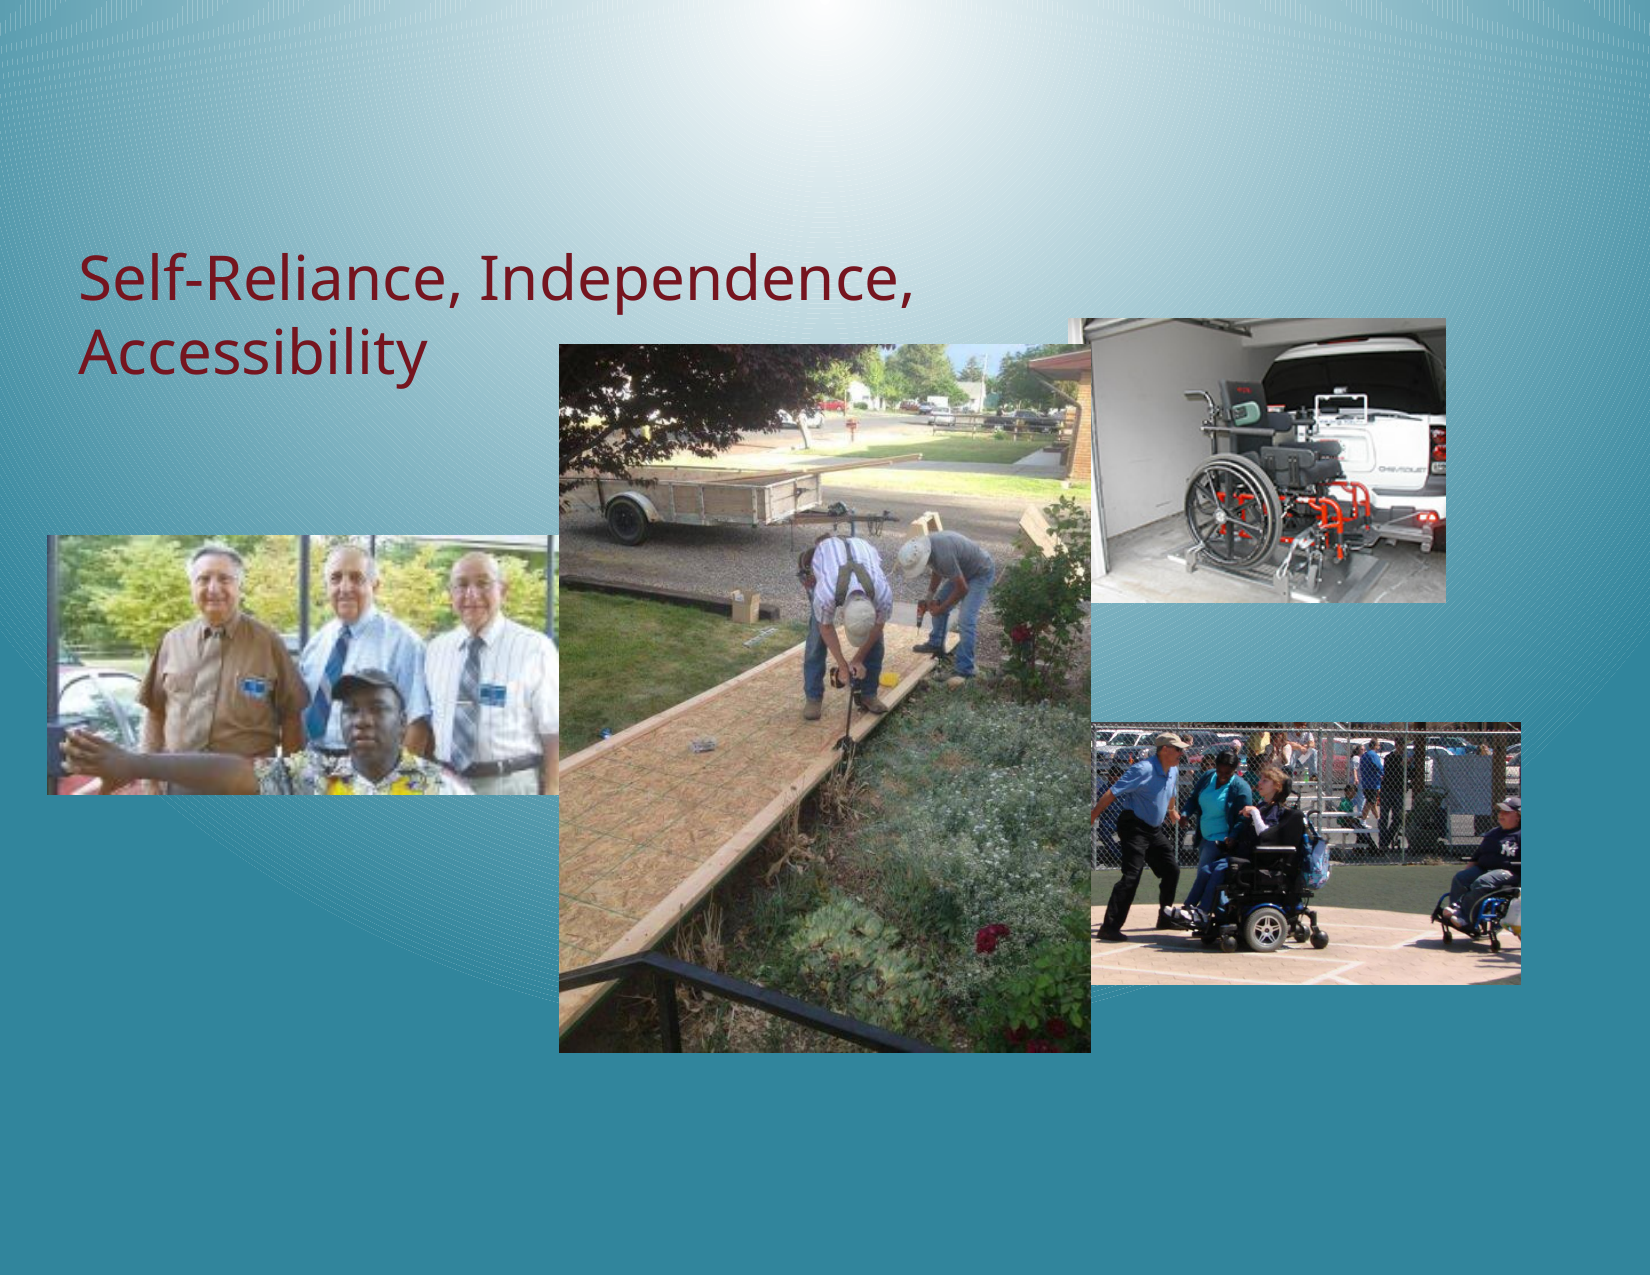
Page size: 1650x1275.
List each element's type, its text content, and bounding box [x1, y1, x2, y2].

text_box Self-Reliance, Independence, Accessibility [63, 230, 1216, 395]
picture [47, 318, 1521, 1053]
